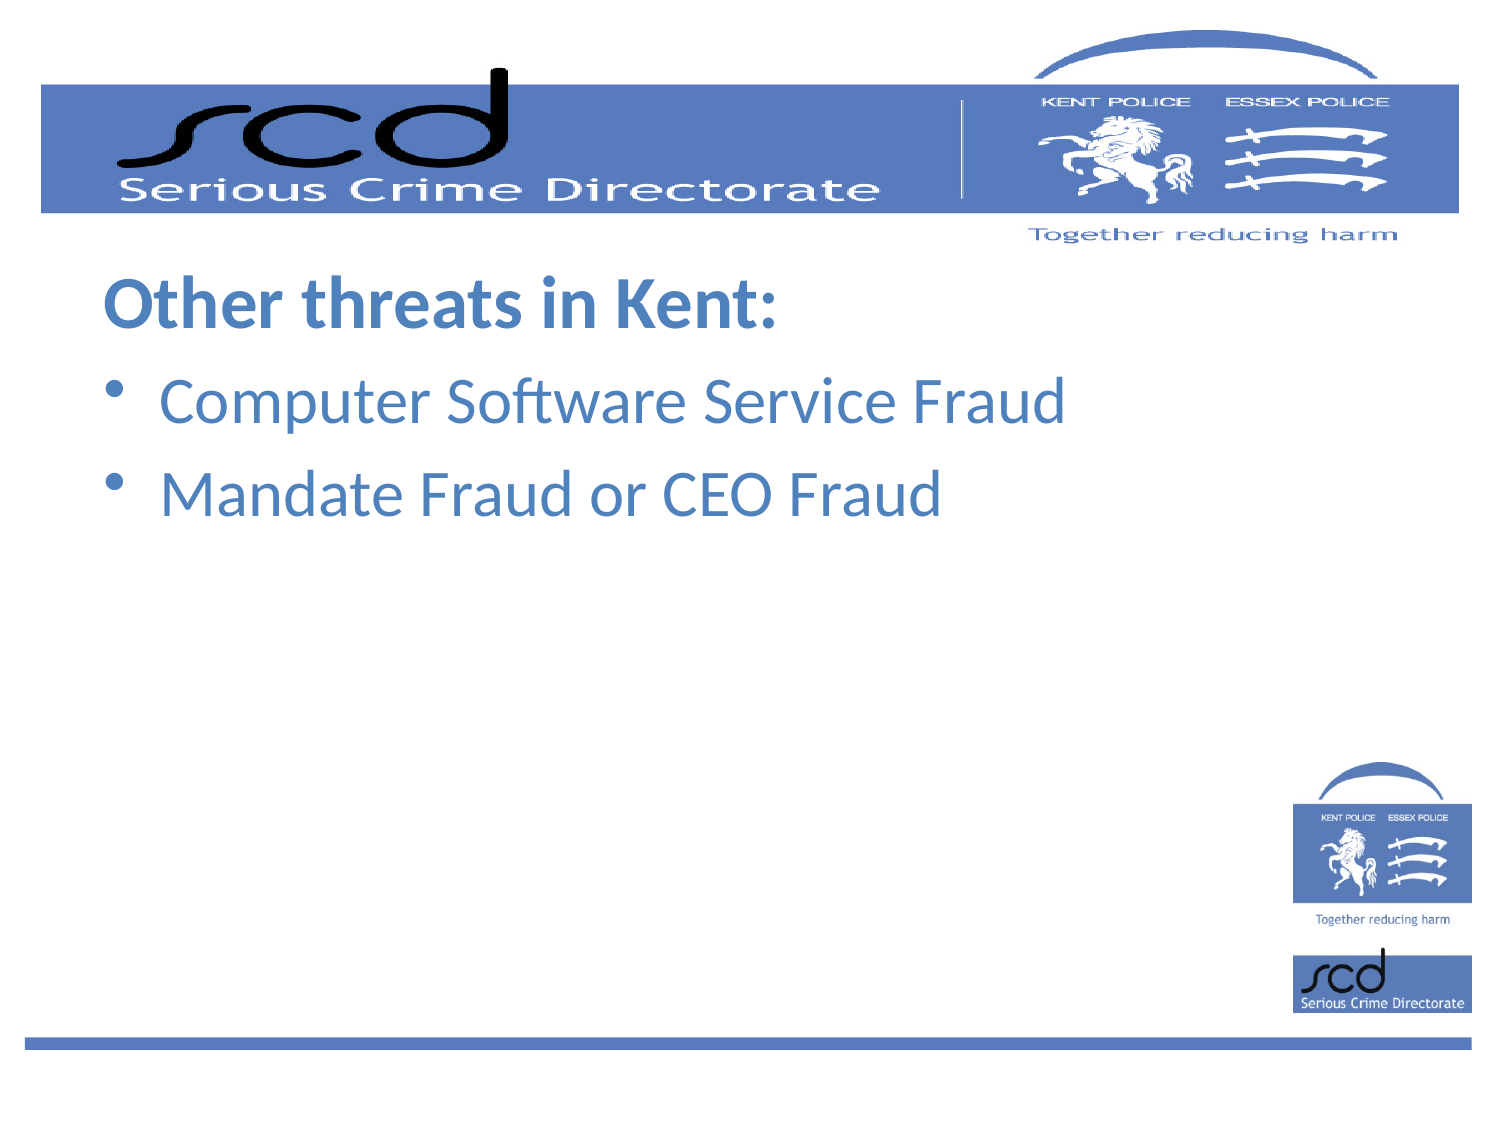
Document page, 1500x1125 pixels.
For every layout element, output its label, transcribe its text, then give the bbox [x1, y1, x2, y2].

list Other threats in Kent: Computer Software Service Fraud Mandate Fraud or CEO Fraud [88, 251, 1439, 989]
picture [40, 30, 1459, 244]
picture [1293, 762, 1472, 1013]
